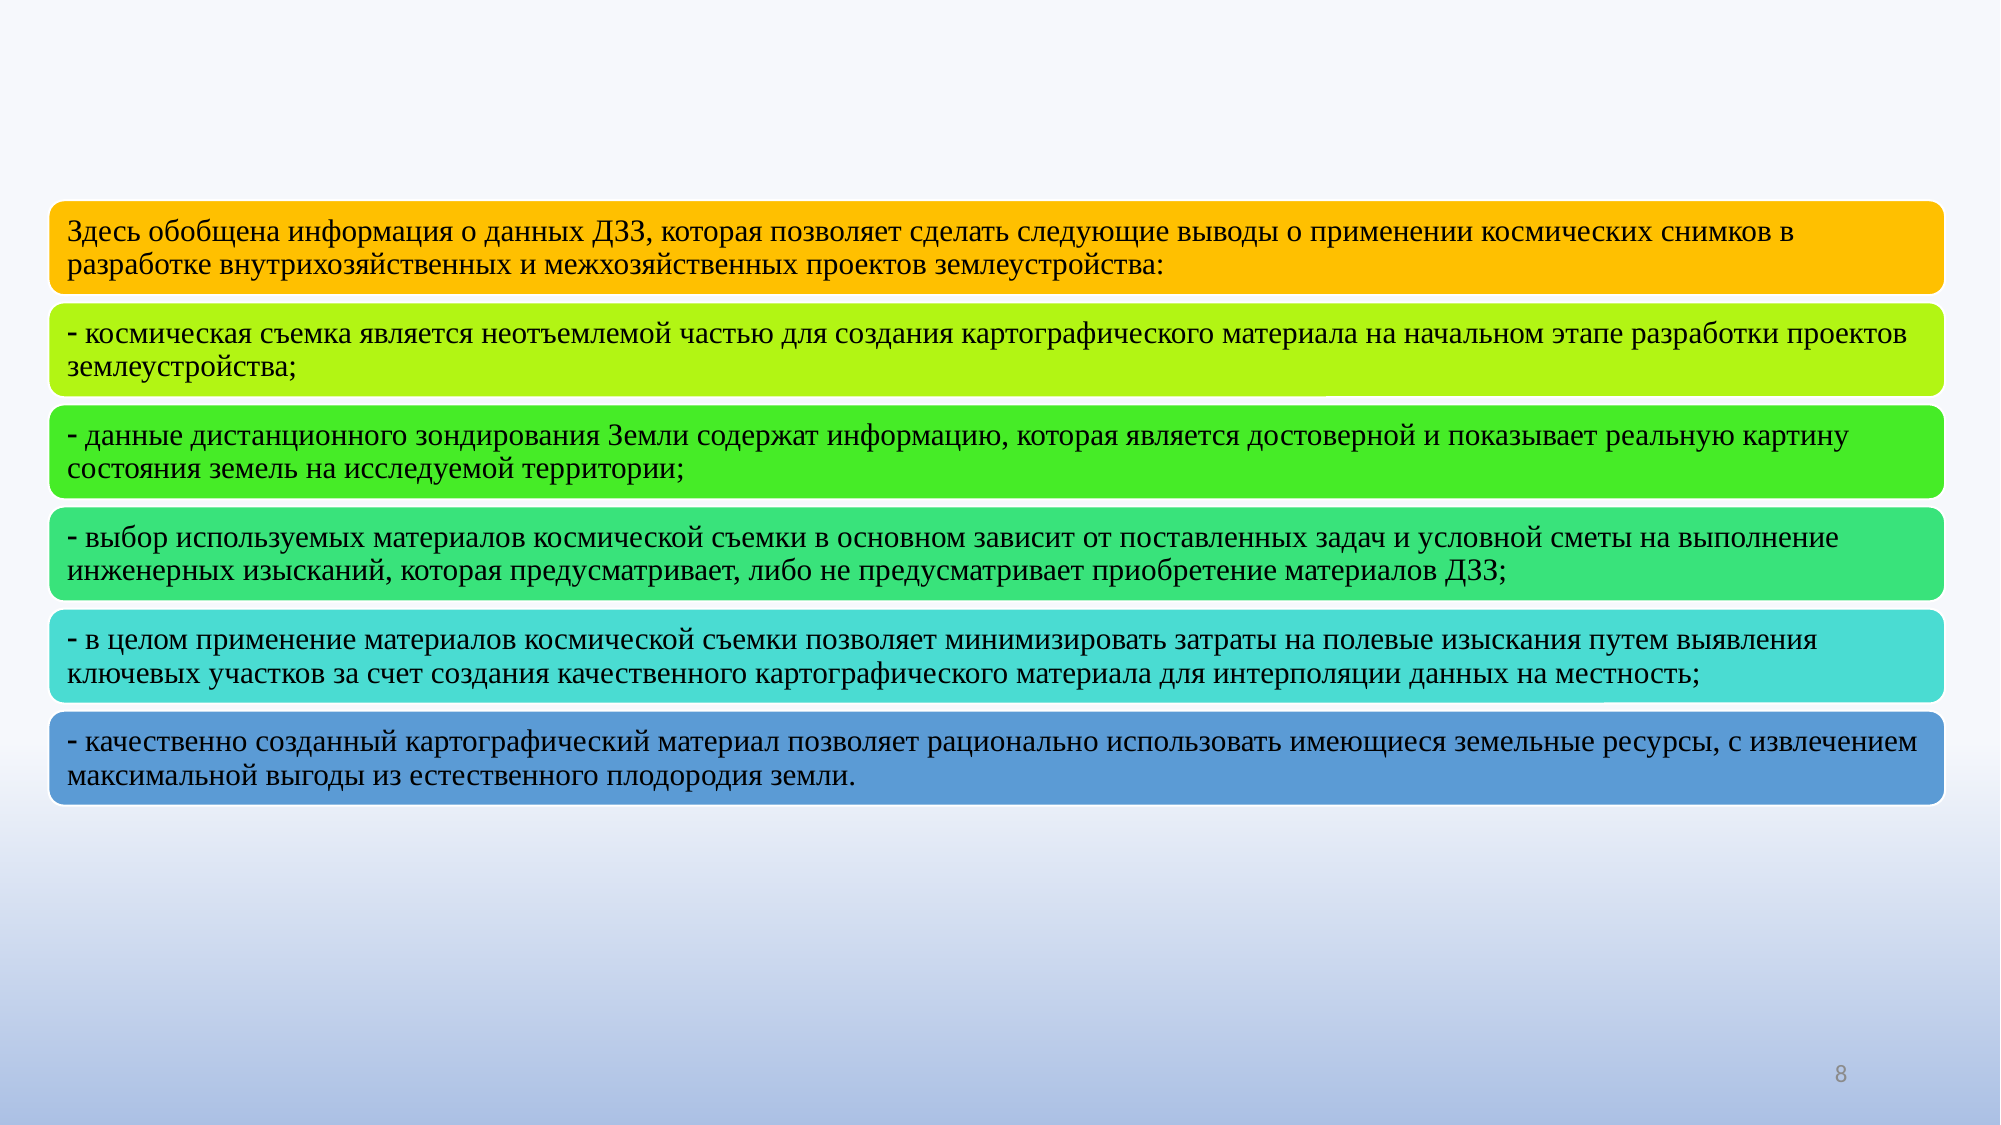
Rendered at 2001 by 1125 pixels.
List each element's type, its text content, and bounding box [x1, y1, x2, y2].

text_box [48, 78, 1946, 928]
slide_number 8 [1412, 1042, 1863, 1103]
